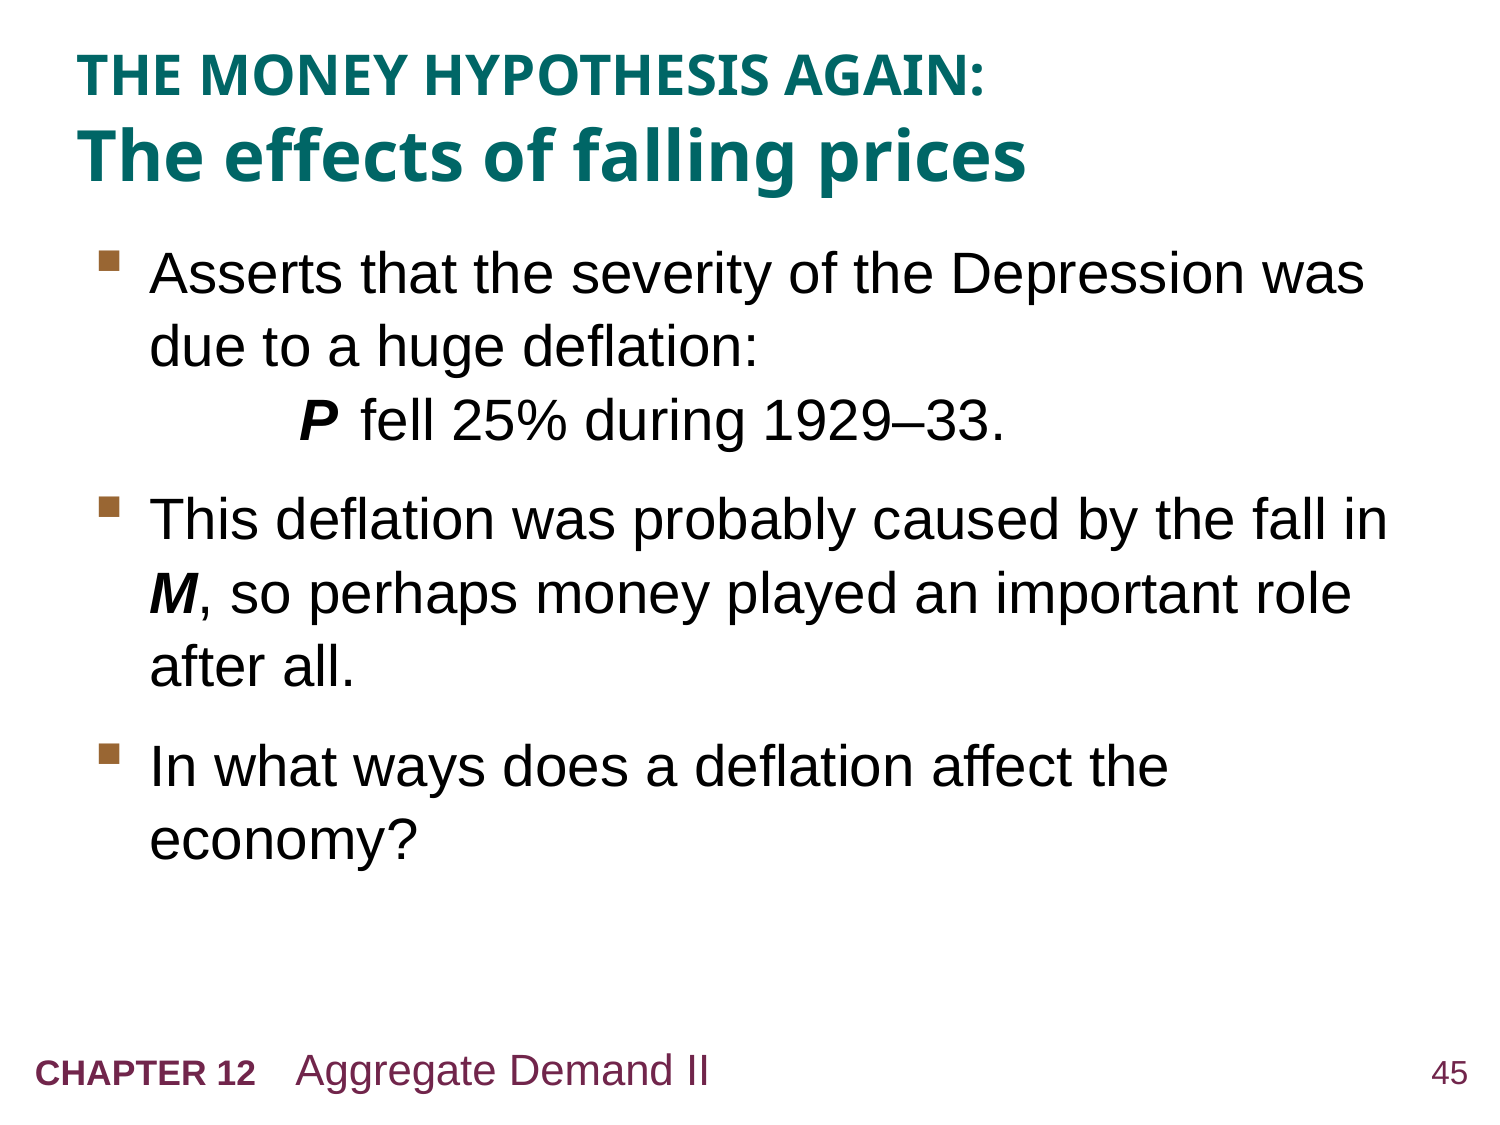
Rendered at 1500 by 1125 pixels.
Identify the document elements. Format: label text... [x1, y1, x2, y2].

title THE MONEY HYPOTHESIS AGAIN: The effects of falling prices [76, 38, 1430, 193]
list Asserts that the severity of the Depression was due to a huge deflation: P fell 25% during 1929–33. This deflation was probably caused by the fall in M, so perhaps money played an important role after all. In what ways does a deflation affect the economy? [78, 223, 1425, 1025]
